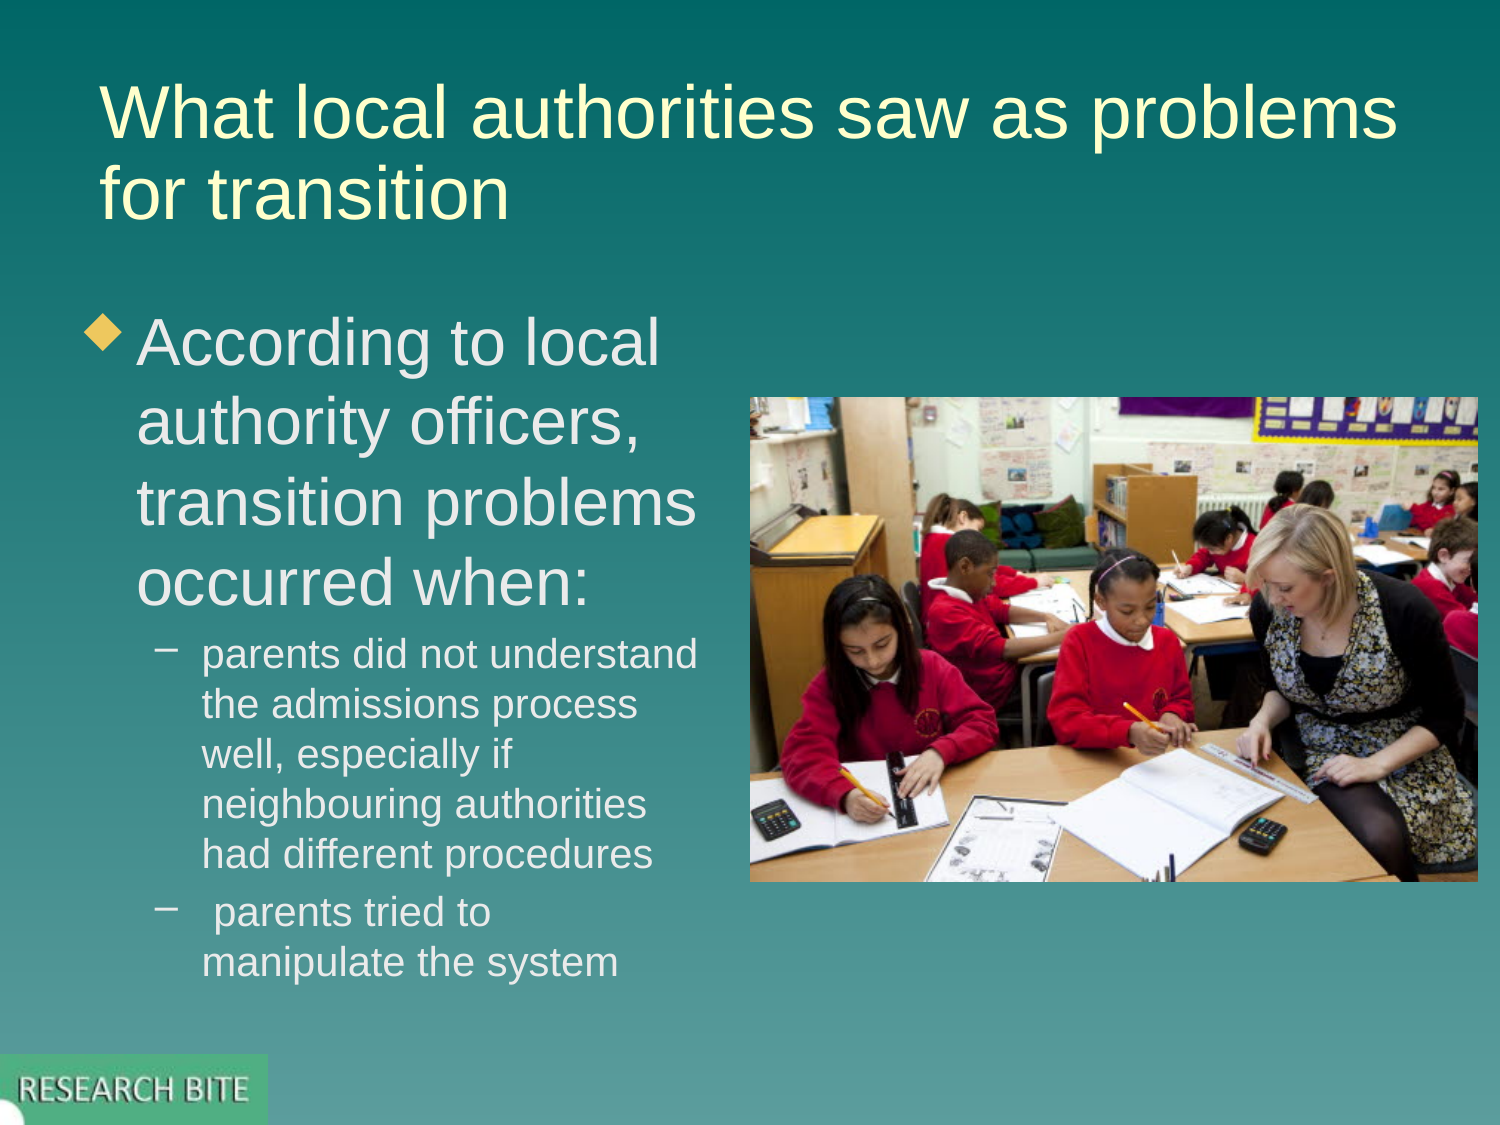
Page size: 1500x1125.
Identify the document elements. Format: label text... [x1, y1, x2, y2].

picture [749, 396, 1478, 882]
list According to local authority officers, transition problems occurred when: parents did not understand the admissions process well, especially if neighbouring authorities had different procedures parents tried to manipulate the system [64, 290, 715, 552]
picture [0, 1054, 268, 1125]
title What local authorities saw as problems for transition [74, 30, 1426, 280]
